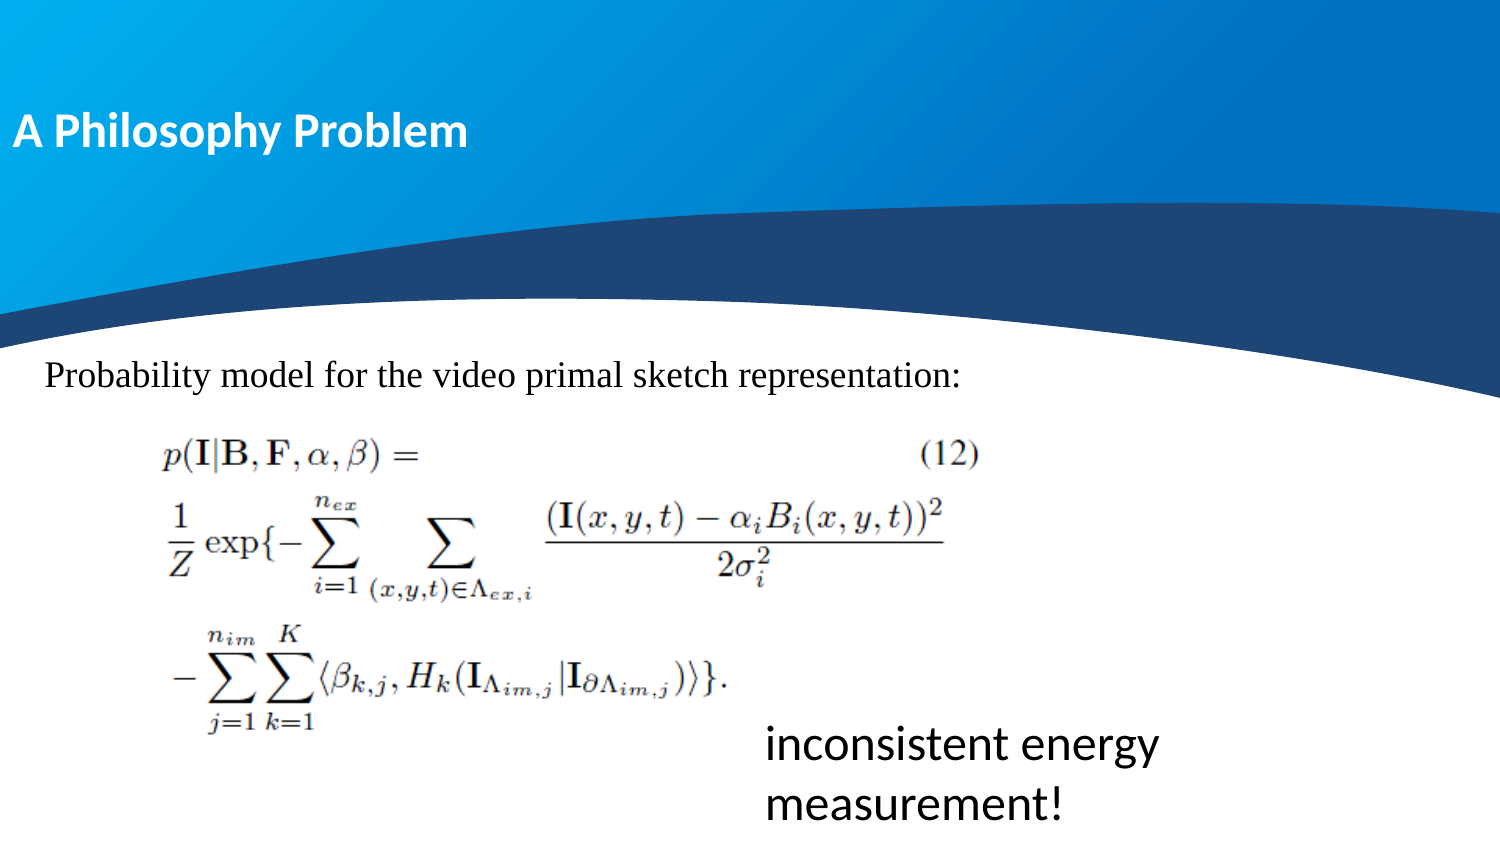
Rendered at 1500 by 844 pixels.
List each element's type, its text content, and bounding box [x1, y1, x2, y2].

text_box Probability model for the video primal sketch representation: [29, 342, 1135, 402]
text_box [0, 0, 1500, 311]
picture [141, 418, 984, 752]
text_box A Philosophy Problem [0, 0, 1402, 165]
text_box [0, 200, 1500, 400]
text_box inconsistent energy measurement! [749, 702, 1472, 838]
